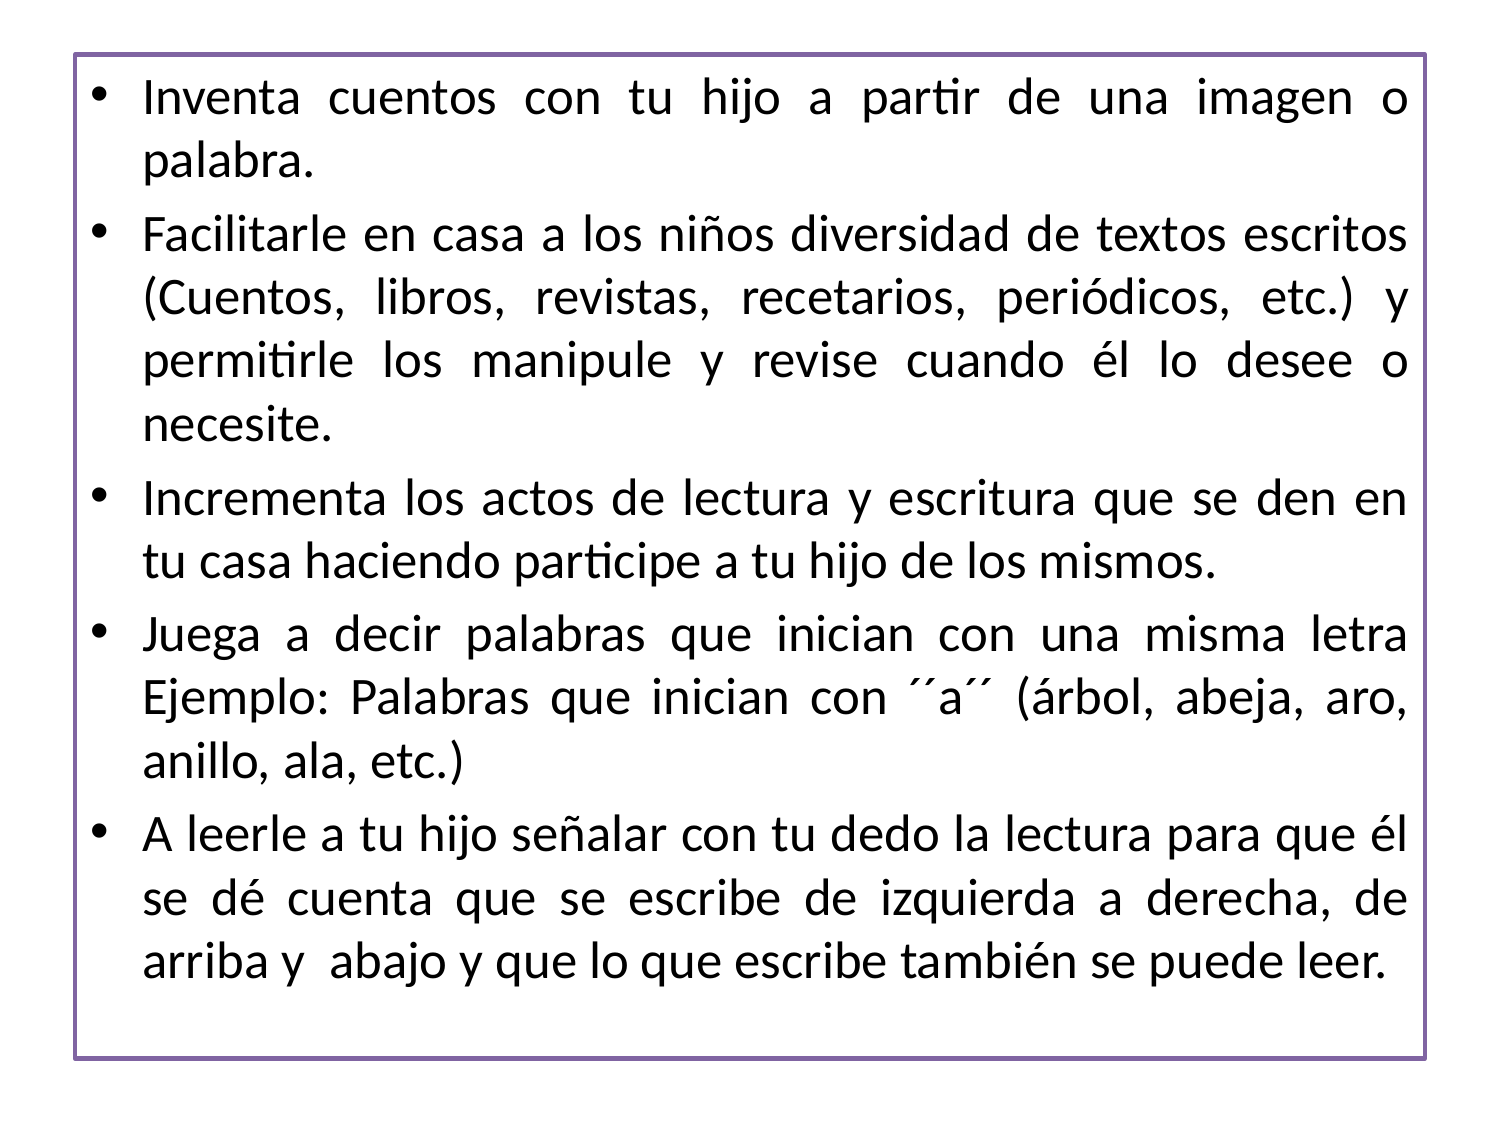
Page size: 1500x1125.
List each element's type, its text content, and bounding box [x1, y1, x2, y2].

list Inventa cuentos con tu hijo a partir de una imagen o palabra. Facilitarle en casa a los niños diversidad de textos escritos (Cuentos, libros, revistas, recetarios, periódicos, etc.) y permitirle los manipule y revise cuando él lo desee o necesite. Incrementa los actos de lectura y escritura que se den en tu casa haciendo participe a tu hijo de los mismos. Juega a decir palabras que inician con una misma letra Ejemplo: Palabras que inician con ´´a´´ (árbol, abeja, aro, anillo, ala, etc.) A leerle a tu hijo señalar con tu dedo la lectura para que él se dé cuenta que se escribe de izquierda a derecha, de arriba y abajo y que lo que escribe también se puede leer. [73, 52, 1427, 1061]
